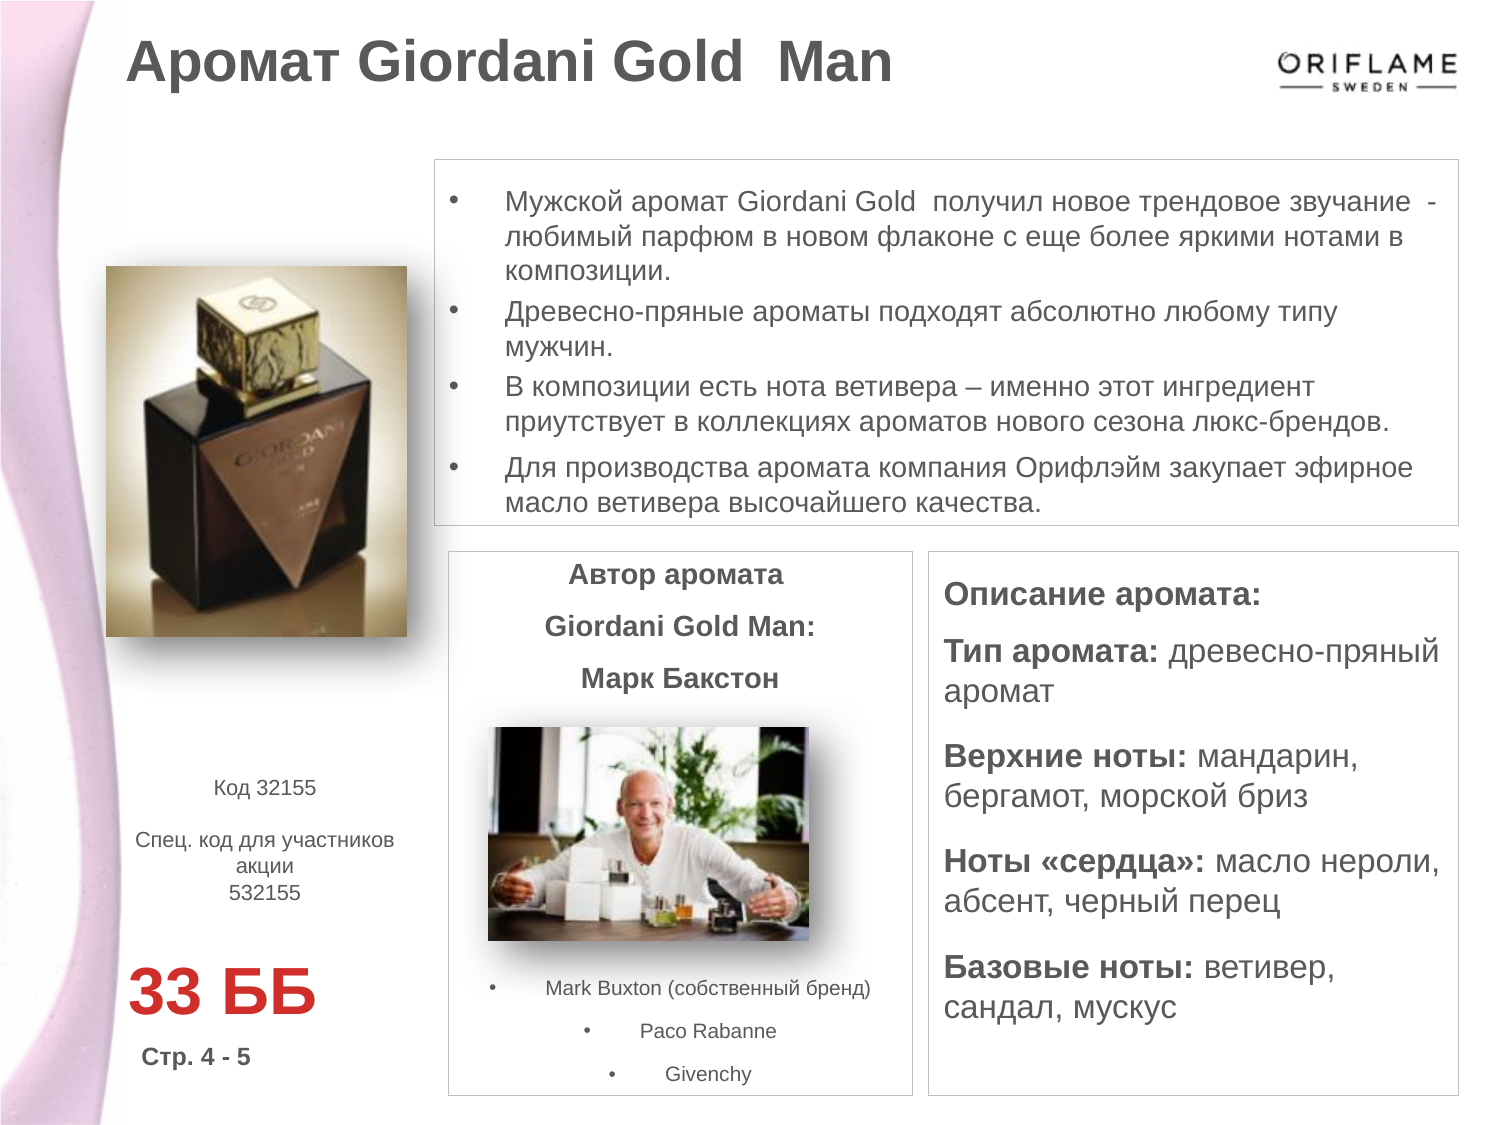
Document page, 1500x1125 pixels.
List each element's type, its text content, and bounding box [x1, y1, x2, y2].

text_box Автор аромата Giordani Gold Man: Марк Бакстон Mark Buxton (собственный бренд) Paco Rabanne Givenchy [448, 551, 913, 1096]
list Мужской аромат Giordani Gold получил новое трендовое звучание - любимый парфюм в новом флаконе с еще более яркими нотами в композиции. Древесно-пряные ароматы подходят абсолютно любому типу мужчин. В композиции есть нота ветивера – именно этот ингредиент приутствует в коллекциях ароматов нового сезона люкс-брендов. Для производства аромата компания Орифлэйм закупает эфирное масло ветивера высочайшего качества. [434, 159, 1459, 526]
text_box Код 32155 Спец. код для участников акции 532155 [112, 739, 417, 912]
text_box Описание аромата: Тип аромата: древесно-пряный аромат Верхние ноты: мандарин, бергамот, морской бриз Ноты «сердца»: масло нероли, абсент, черный перец Базовые ноты: ветивер, сандал, мускус [928, 551, 1459, 1096]
picture [487, 726, 809, 941]
picture [1257, 30, 1478, 113]
text_box Стр. 4 - 5 [126, 1014, 387, 1096]
text_box Аромат Giordani Gold Man [110, 15, 1214, 101]
picture [1, 2, 407, 1124]
text_box 33 ББ [60, 940, 385, 1036]
